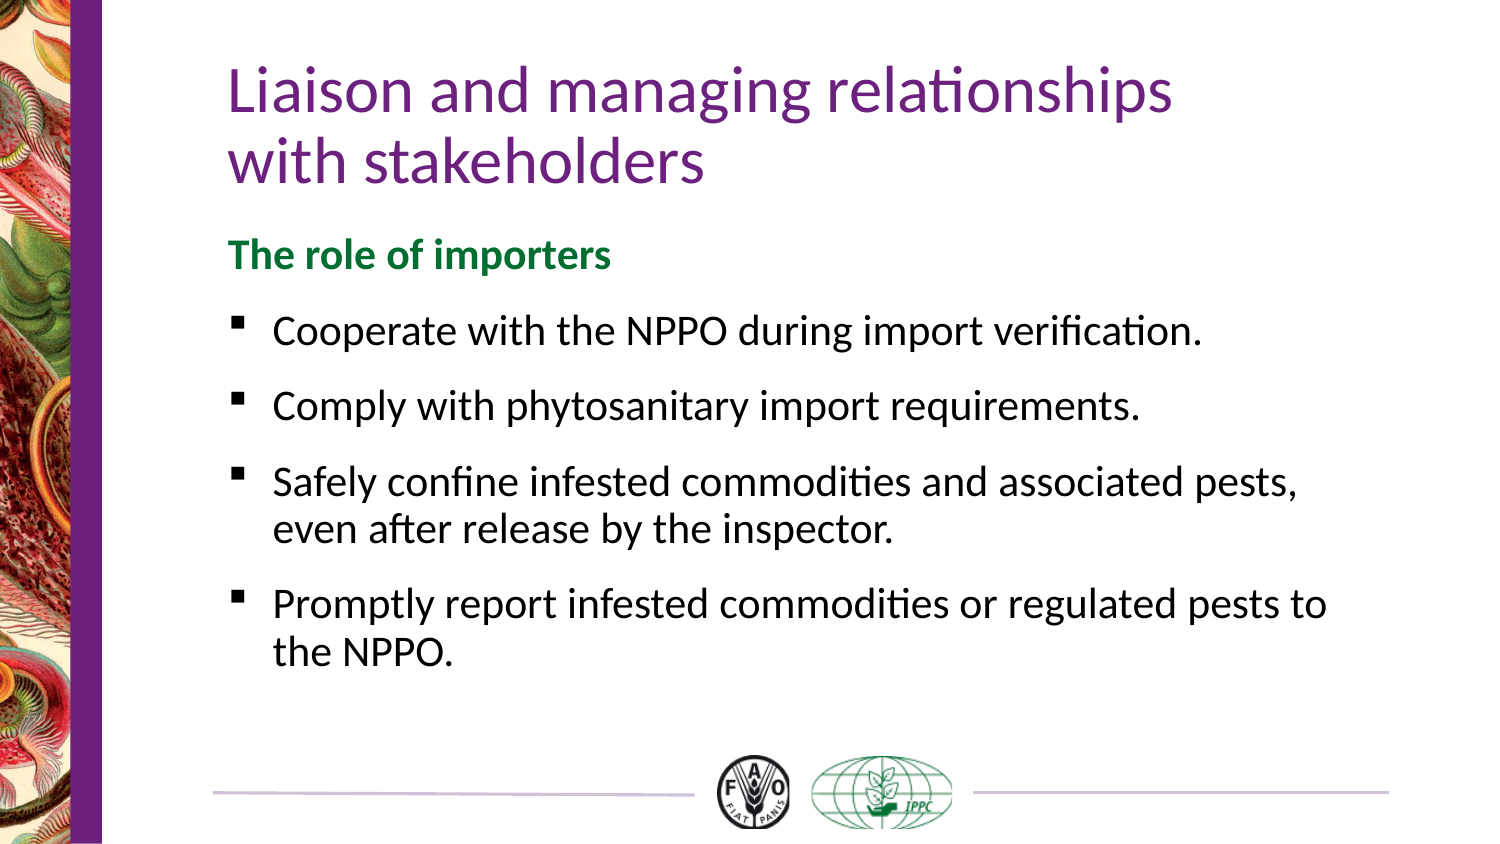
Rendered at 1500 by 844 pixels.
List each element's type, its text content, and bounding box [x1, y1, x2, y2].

picture [0, 0, 70, 844]
list The role of importers Cooperate with the NPPO during import verification. Comply with phytosanitary import requirements. Safely confine infested commodities and associated pests, even after release by the inspector. Promptly report infested commodities or regulated pests to the NPPO. [213, 224, 1390, 737]
title Liaison and managing relationships with stakeholders [213, 44, 1390, 208]
